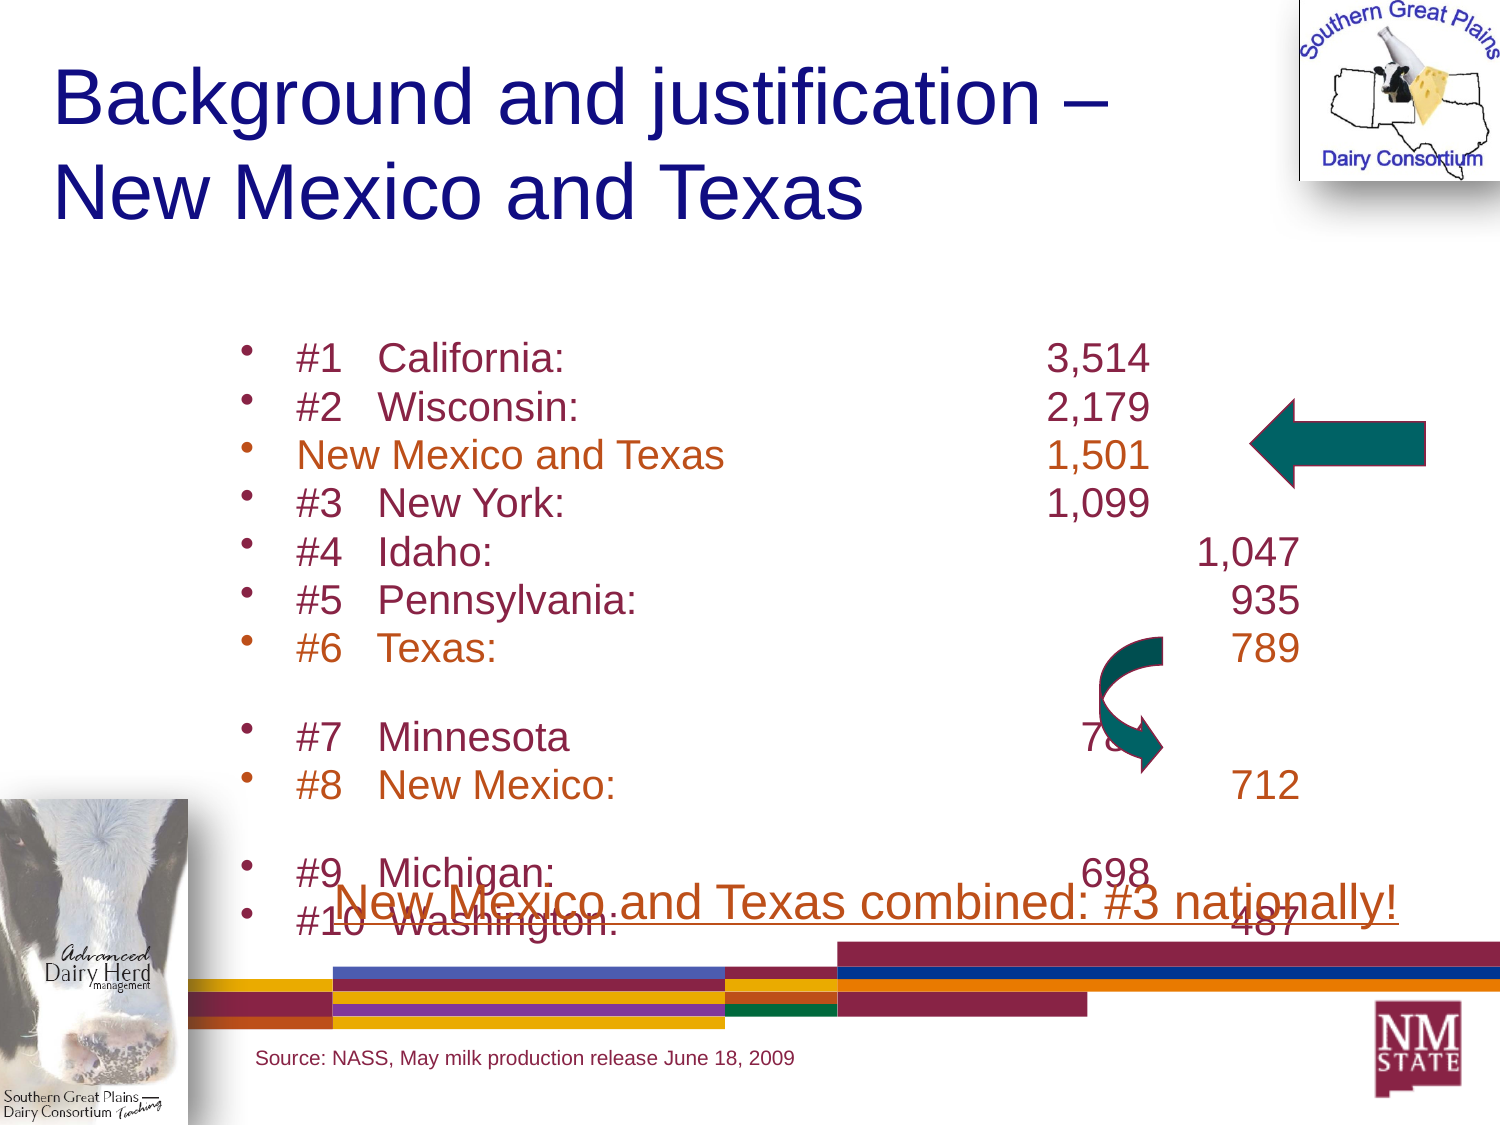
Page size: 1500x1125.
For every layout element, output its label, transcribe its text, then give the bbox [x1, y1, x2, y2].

picture [1363, 992, 1475, 1110]
text_box Source: NASS, May milk production release June 18, 2009 [240, 1037, 811, 1078]
picture [1299, 0, 1500, 182]
text_box [1250, 399, 1426, 488]
picture [0, 799, 188, 1125]
list #1 California: 3,514 #2 Wisconsin: 2,179 New Mexico and Texas 1,501 #3 New York: 1,099 #4 Idaho: 1,047 #5 Pennsylvania: 935 #6 Texas: 789 #7 Minnesota 784 #8 New Mexico: 712 #9 Michigan: 698 #10 Washington: 487 [224, 274, 1338, 888]
title Background and justification – New Mexico and Texas [37, 37, 1322, 226]
text_box New Mexico and Texas combined: #3 nationally! [318, 862, 1415, 938]
text_box [1099, 637, 1163, 773]
